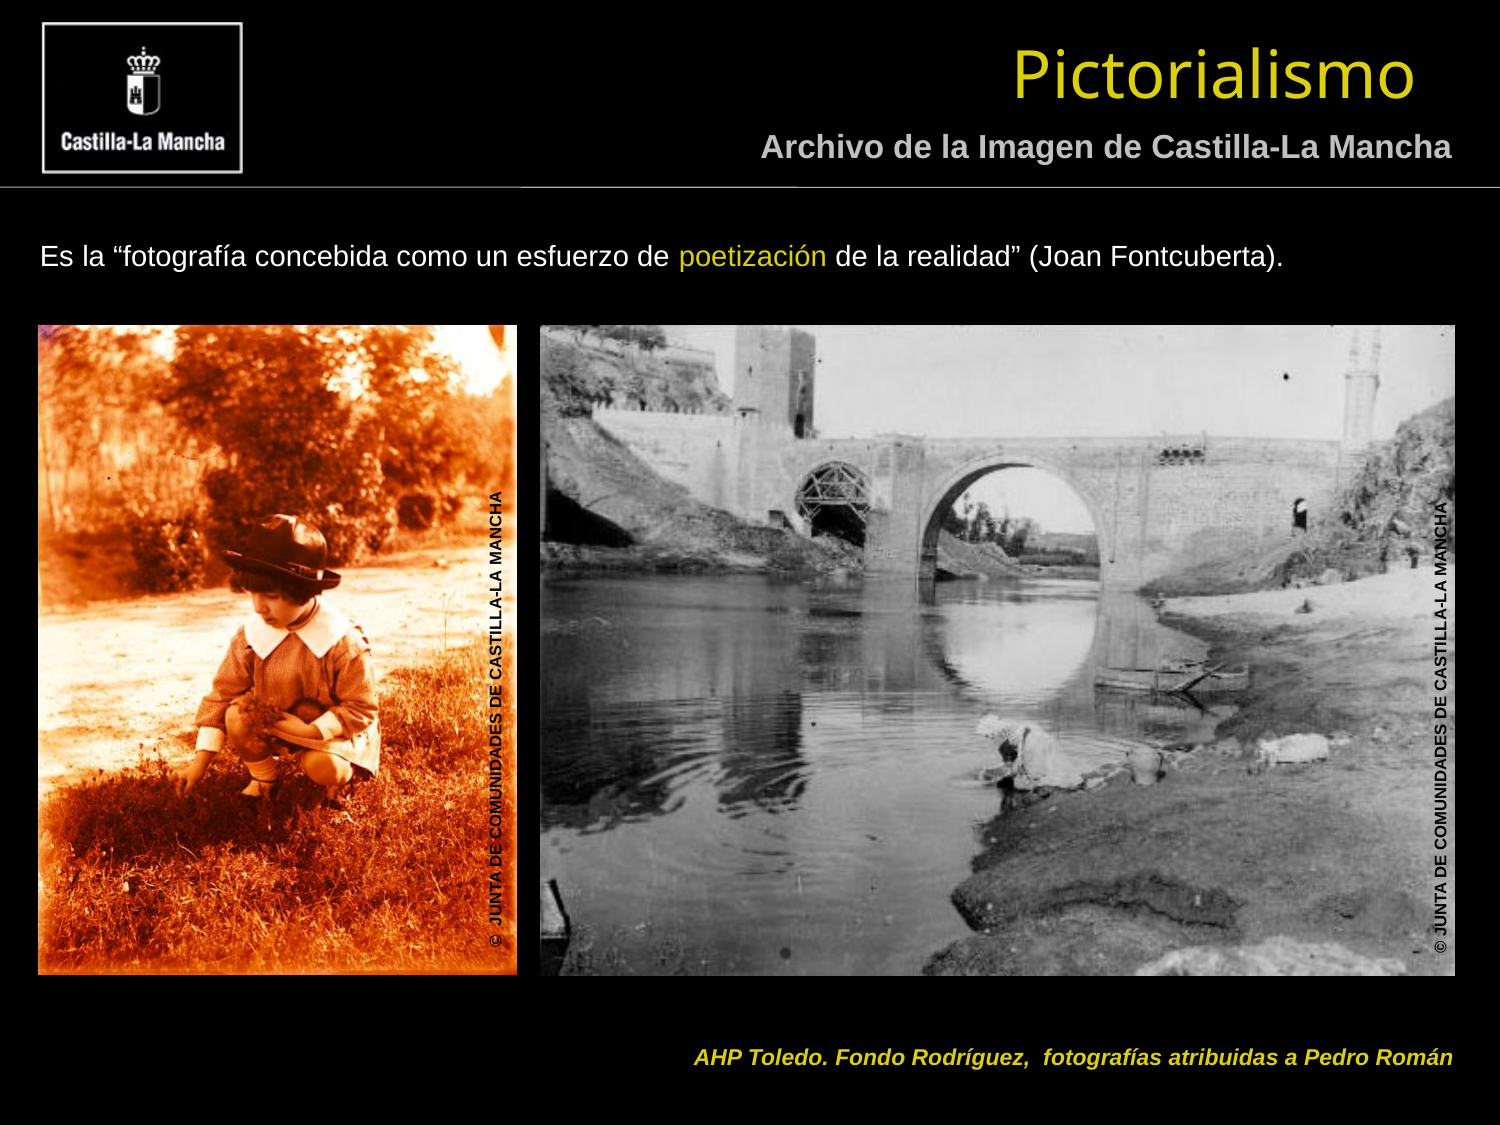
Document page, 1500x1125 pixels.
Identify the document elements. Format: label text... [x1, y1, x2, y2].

picture [41, 22, 243, 174]
text_box Es la “fotografía concebida como un esfuerzo de poetización de la realidad” (Joan Fontcuberta). [24, 230, 1336, 280]
picture [539, 325, 1455, 976]
picture [37, 324, 517, 976]
text_box AHP Toledo. Fondo Rodríguez, fotografías atribuidas a Pedro Román [679, 1034, 1471, 1078]
